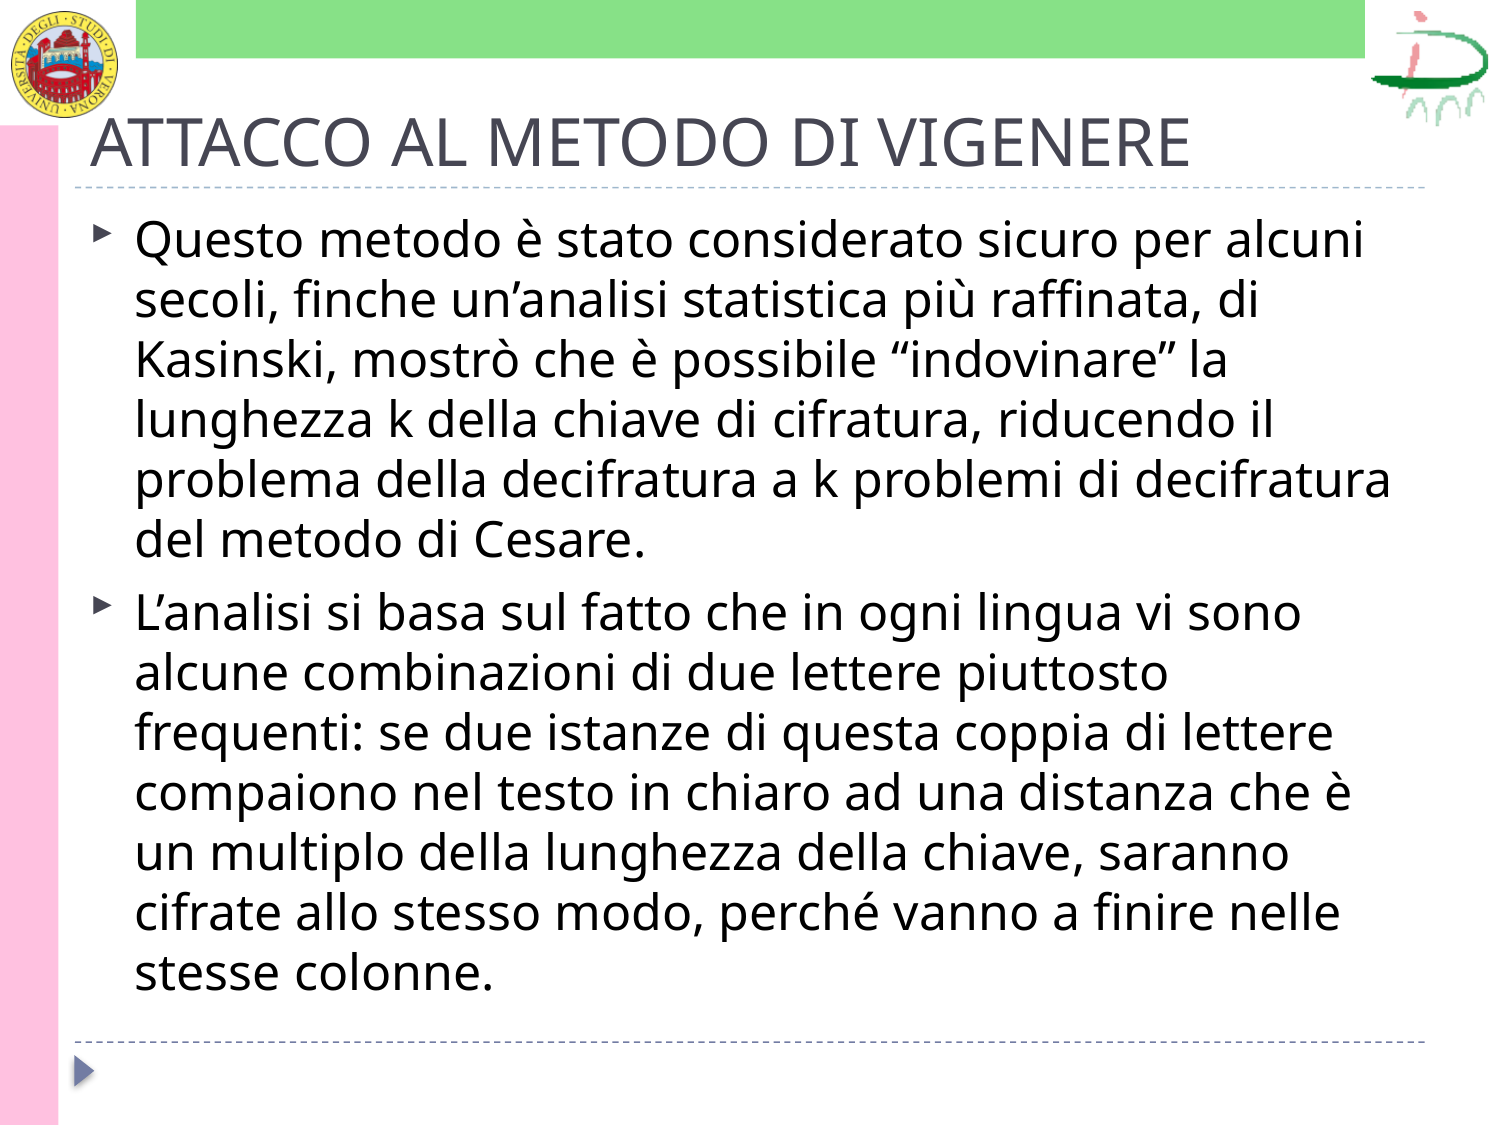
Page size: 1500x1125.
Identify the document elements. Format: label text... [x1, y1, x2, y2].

picture [1371, 11, 1489, 129]
picture [11, 11, 118, 118]
list Questo metodo è stato considerato sicuro per alcuni secoli, finche un’analisi statistica più raffinata, di Kasinski, mostrò che è possibile “indovinare” la lunghezza k della chiave di cifratura, riducendo il problema della decifratura a k problemi di decifratura del metodo di Cesare. L’analisi si basa sul fatto che in ogni lingua vi sono alcune combinazioni di due lettere piuttosto frequenti: se due istanze di questa coppia di lettere compaiono nel testo in chiaro ad una distanza che è un multiplo della lunghezza della chiave, saranno cifrate allo stesso modo, perché vanno a finire nelle stesse colonne. [74, 199, 1426, 1011]
title ATTACCO AL METODO DI VIGENERE [74, 81, 1426, 188]
